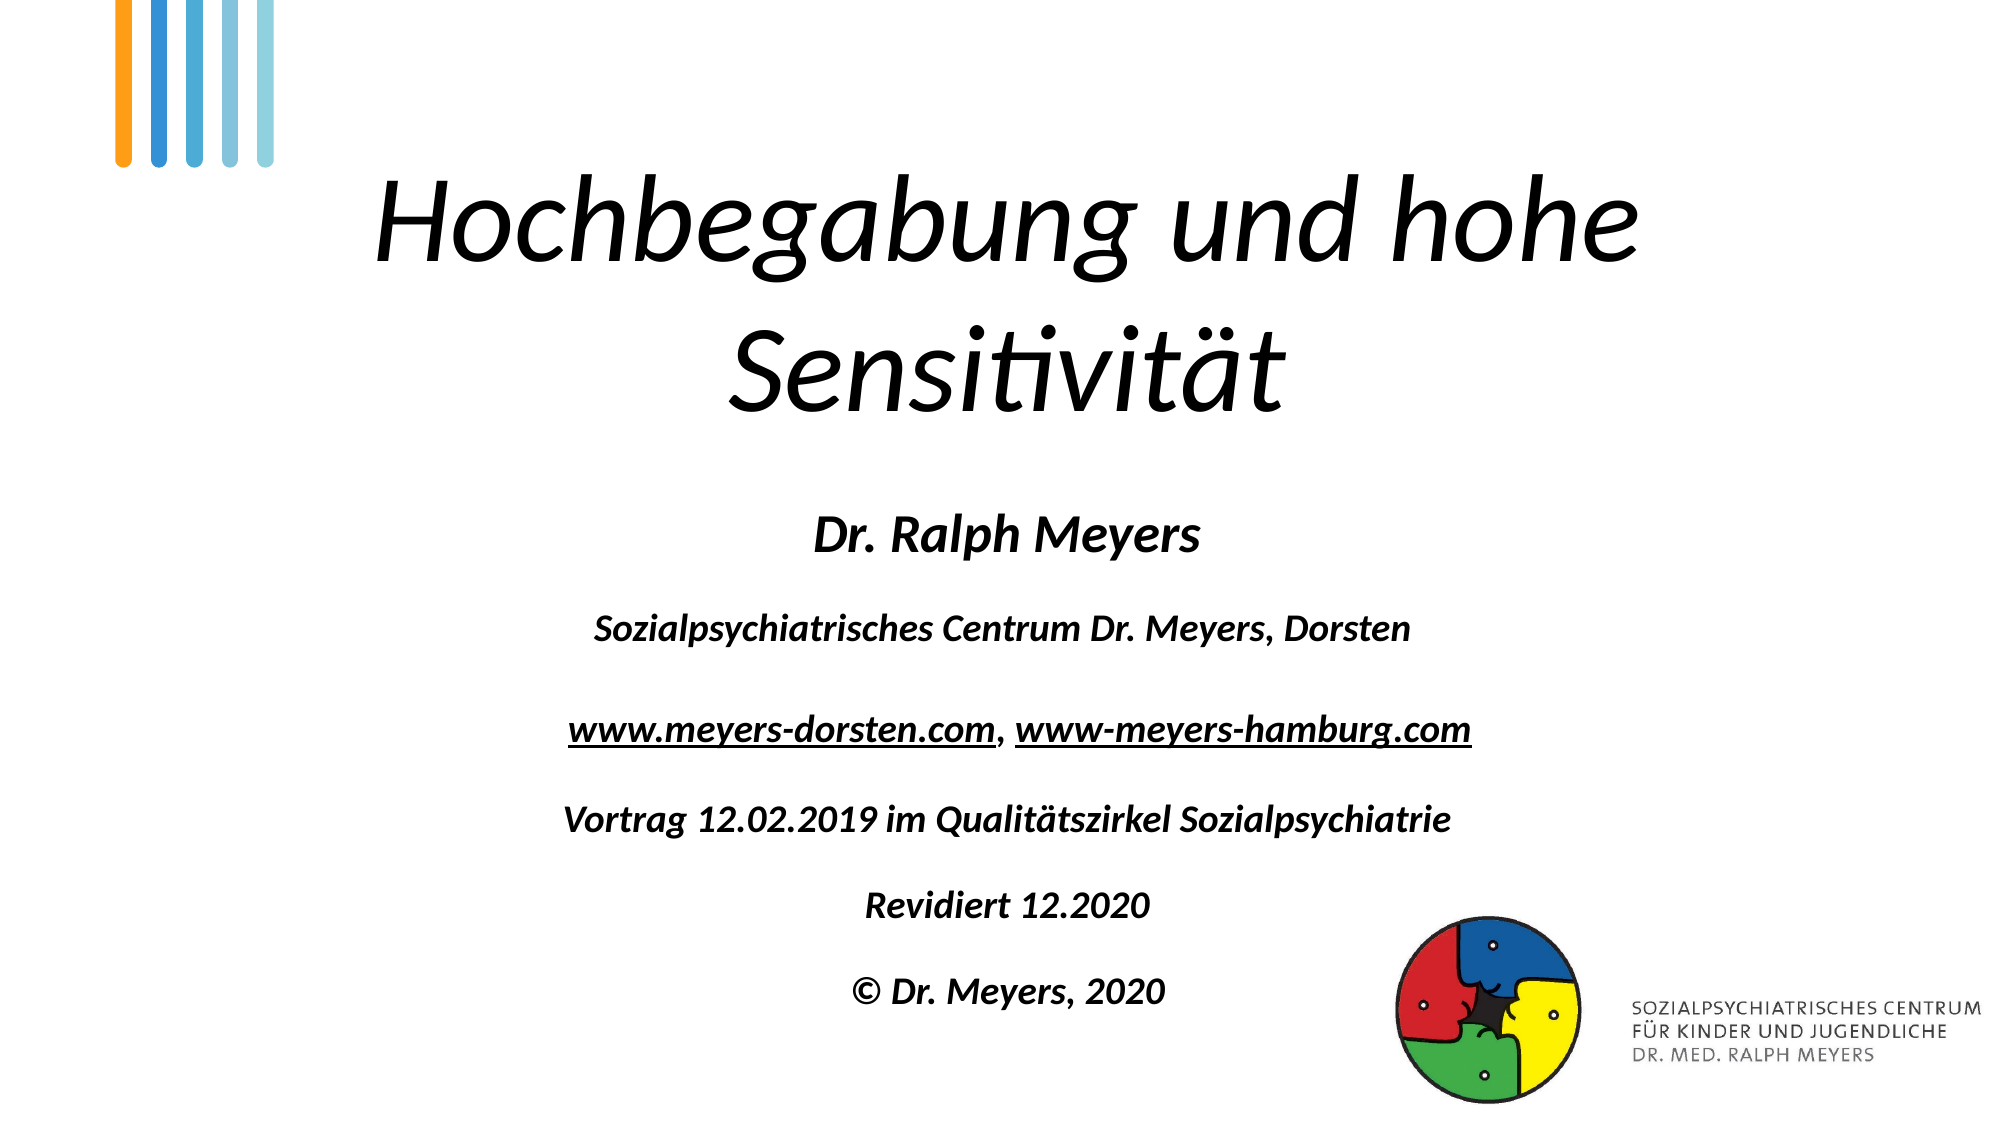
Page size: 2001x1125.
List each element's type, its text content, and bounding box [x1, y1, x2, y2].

picture [1388, 911, 1986, 1105]
title Hochbegabung und hohe Sensitivität [118, 153, 1898, 420]
list Dr. Ralph Meyers Sozialpsychiatrisches Centrum Dr. Meyers, Dorsten www.meyers-dorsten.com, www-meyers-hamburg.com Vortrag 12.02.2019 im Qualitätszirkel Sozialpsychiatrie Revidiert 12.2020 © Dr. Meyers, 2020 [118, 489, 1898, 1025]
